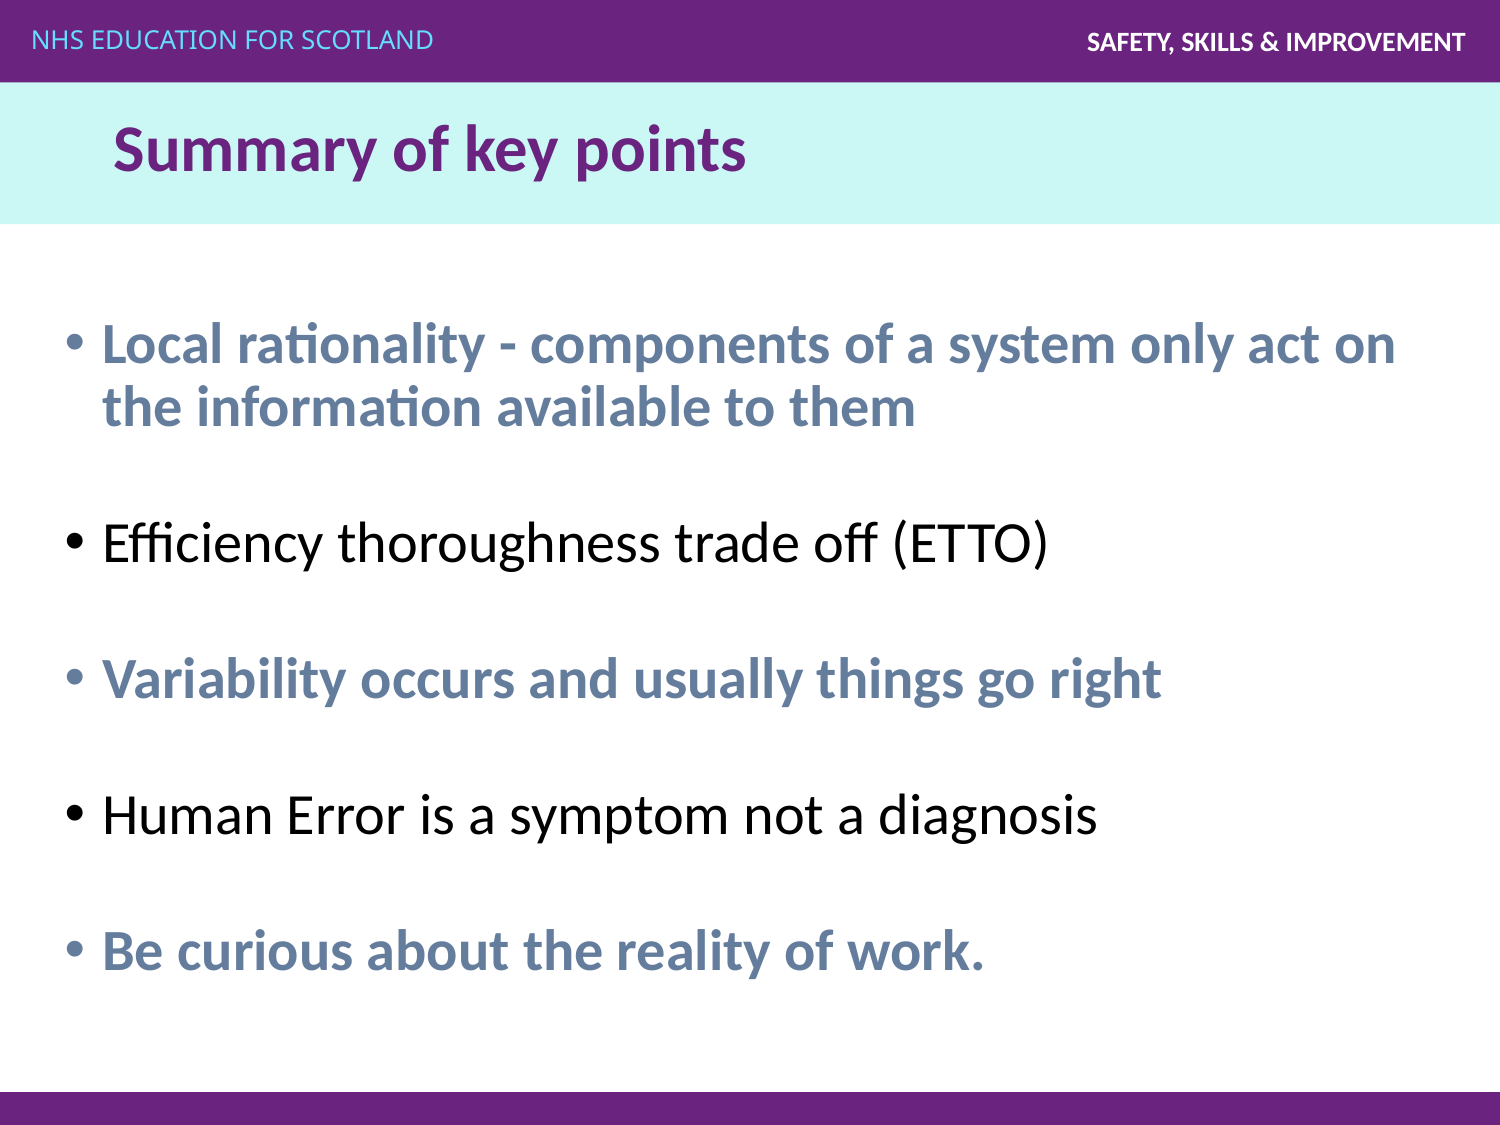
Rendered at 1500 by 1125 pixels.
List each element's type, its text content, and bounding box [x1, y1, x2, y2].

title Summary of key points [98, 100, 915, 199]
list Local rationality - components of a system only act on the information available to them Efficiency thoroughness trade off (ETTO) Variability occurs and usually things go right Human Error is a symptom not a diagnosis Be curious about the reality of work. [49, 250, 1500, 970]
